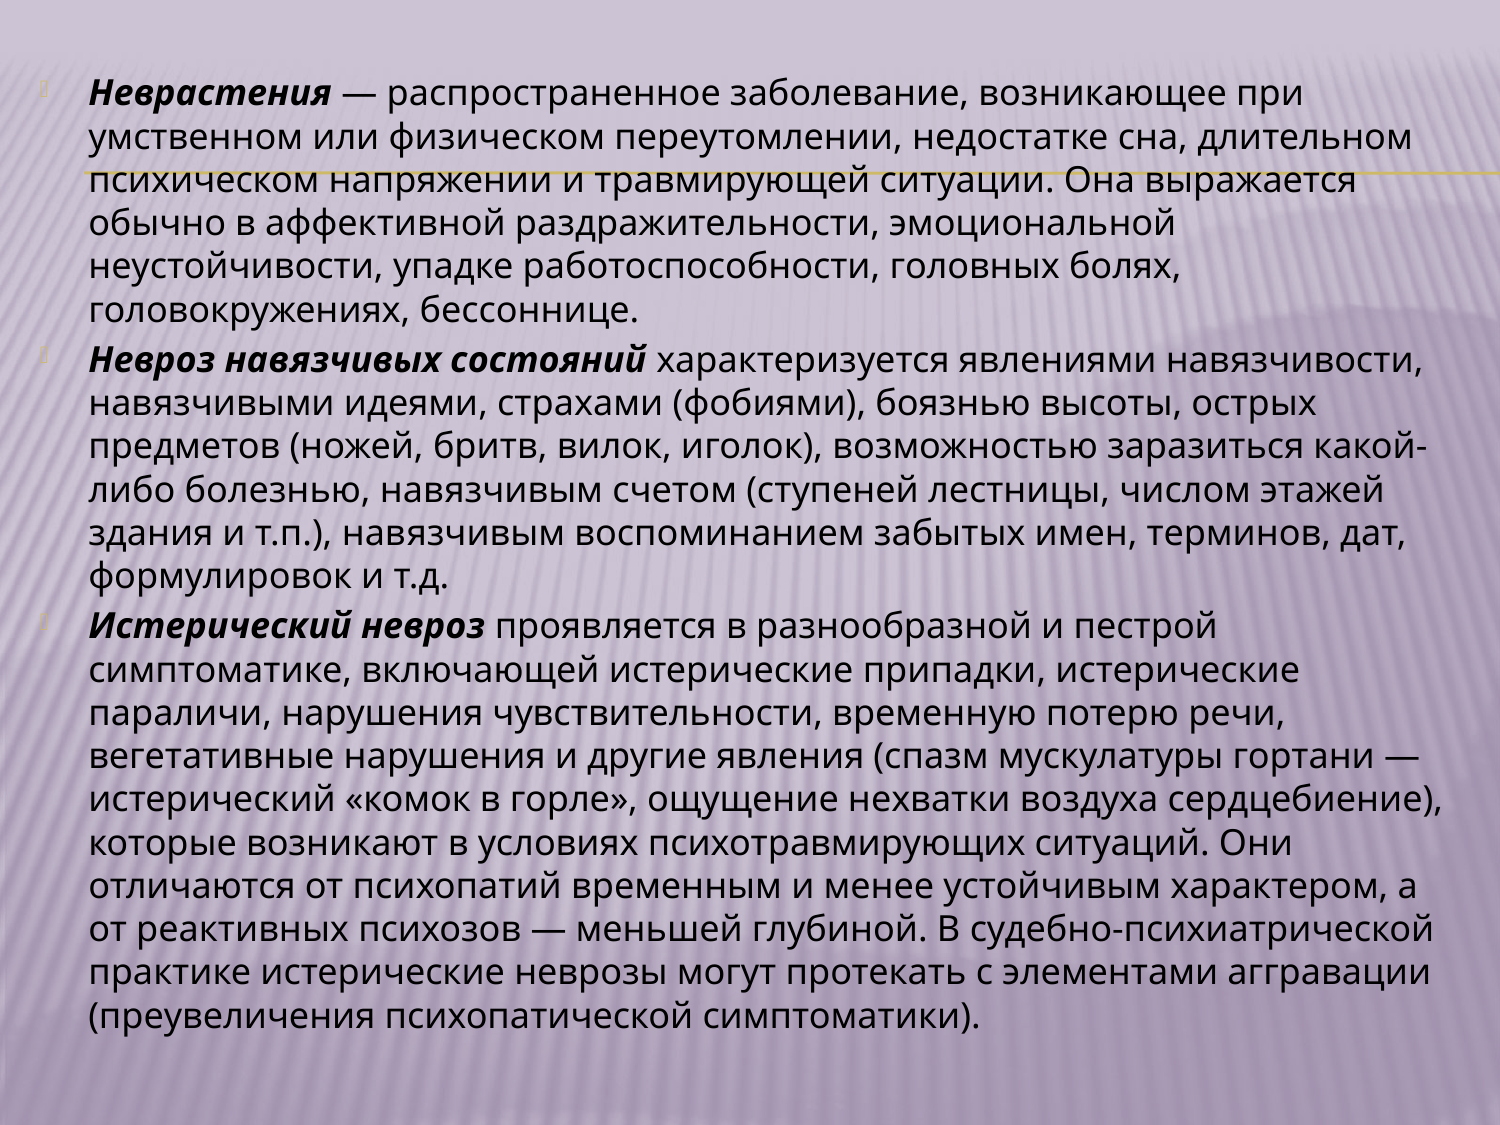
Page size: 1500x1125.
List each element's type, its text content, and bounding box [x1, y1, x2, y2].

list Неврастения — распространенное заболевание, возникающее при умственном или физическом переутомлении, недостатке сна, длительном психическом напряжении и травмирующей ситуации. Она выражается обычно в аффективной раздражительности, эмоциональной неустойчивости, упадке работоспособности, головных болях, головокружениях, бессоннице. Невроз навязчивых состояний характеризуется явлениями навязчивости, навязчивыми идеями, страхами (фобиями), боязнью высоты, острых предметов (ножей, бритв, вилок, иголок), возможностью заразиться какой-либо болезнью, навязчивым счетом (ступеней лестницы, числом этажей здания и т.п.), навязчивым воспоминанием забытых имен, терминов, дат, формулировок и т.д. Истерический невроз проявляется в разнообразной и пестрой симптоматике, включающей истерические припадки, истерические параличи, нарушения чувствительности, временную потерю речи, вегетативные нарушения и другие явления (спазм мускулатуры гортани — истерический «комок в горле», ощущение нехватки воздуха сердцебиение), которые возникают в условиях психотравмирующих ситуаций. Они отличаются от психопатий временным и менее устойчивым характером, а от реактивных психозов — меньшей глубиной. В судебно-психиатрической практике истерические неврозы могут протекать с элементами аггравации (преувеличения психопатической симптоматики). [24, 62, 1475, 1088]
